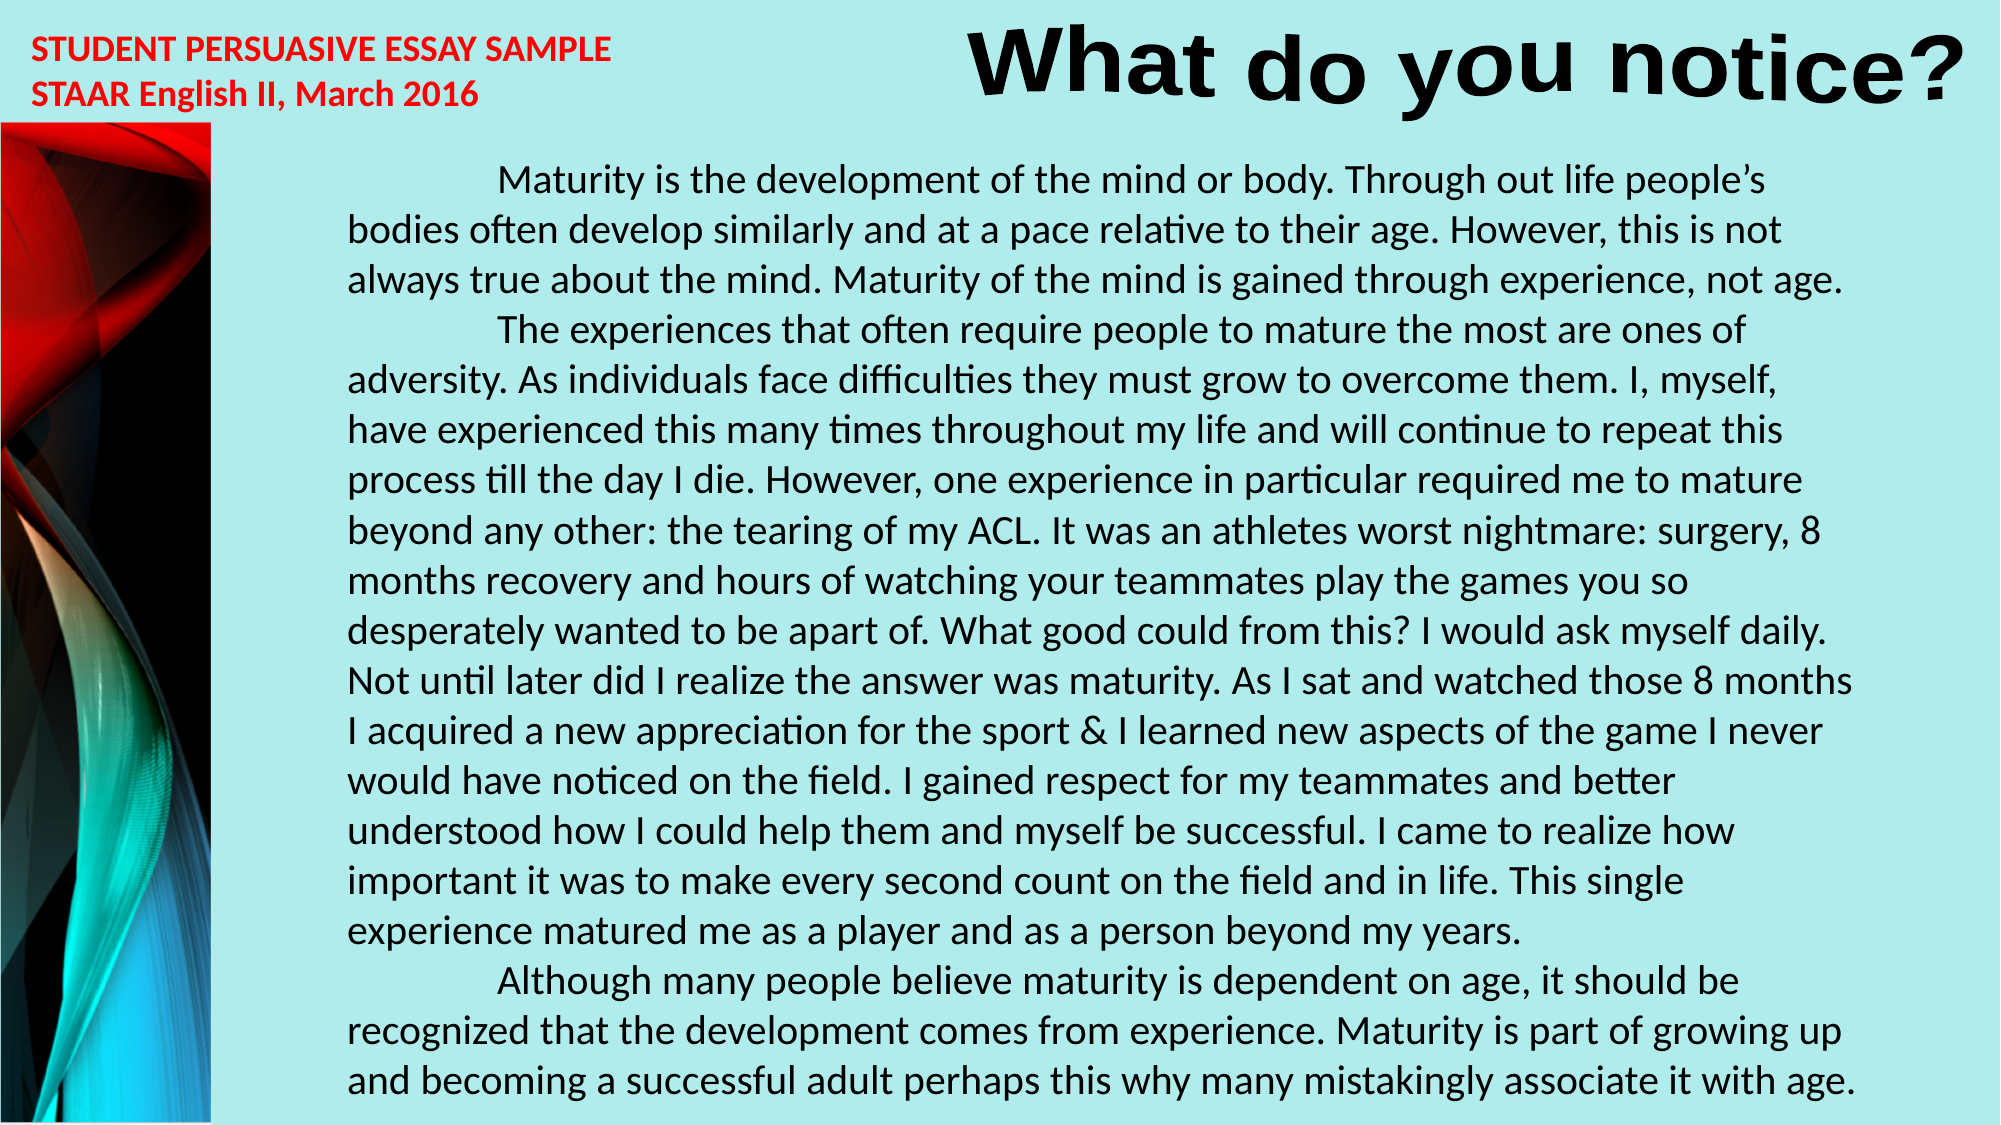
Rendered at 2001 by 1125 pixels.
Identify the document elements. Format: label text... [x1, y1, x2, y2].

text_box Maturity is the development of the mind or body. Through out life people’s bodies often develop similarly and at a pace relative to their age. However, this is not always true about the mind. Maturity of the mind is gained through experience, not age. The experiences that often require people to mature the most are ones of adversity. As individuals face difficulties they must grow to overcome them. I, myself, have experienced this many times throughout my life and will continue to repeat this process till the day I die. However, one experience in particular required me to mature beyond any other: the tearing of my ACL. It was an athletes worst nightmare: surgery, 8 months recovery and hours of watching your teammates play the games you so desperately wanted to be apart of. What good could from this? I would ask myself daily. Not until later did I realize the answer was maturity. As I sat and watched those 8 months I acquired a new appreciation for the sport & I learned new aspects of the game I never would have noticed on the field. I gained respect for my teammates and better understood how I could help them and myself be successful. I came to realize how important it was to make every second count on the field and in life. This single experience matured me as a player and as a person beyond my years. Although many people believe maturity is dependent on age, it should be recognized that the development comes from experience. Maturity is part of growing up and becoming a successful adult perhaps this why many mistakingly associate it with age. [332, 144, 1881, 1125]
picture [0, 123, 607, 1124]
text_box STUDENT PERSUASIVE ESSAY SAMPLE STAAR English II, March 2016 [16, 16, 648, 122]
